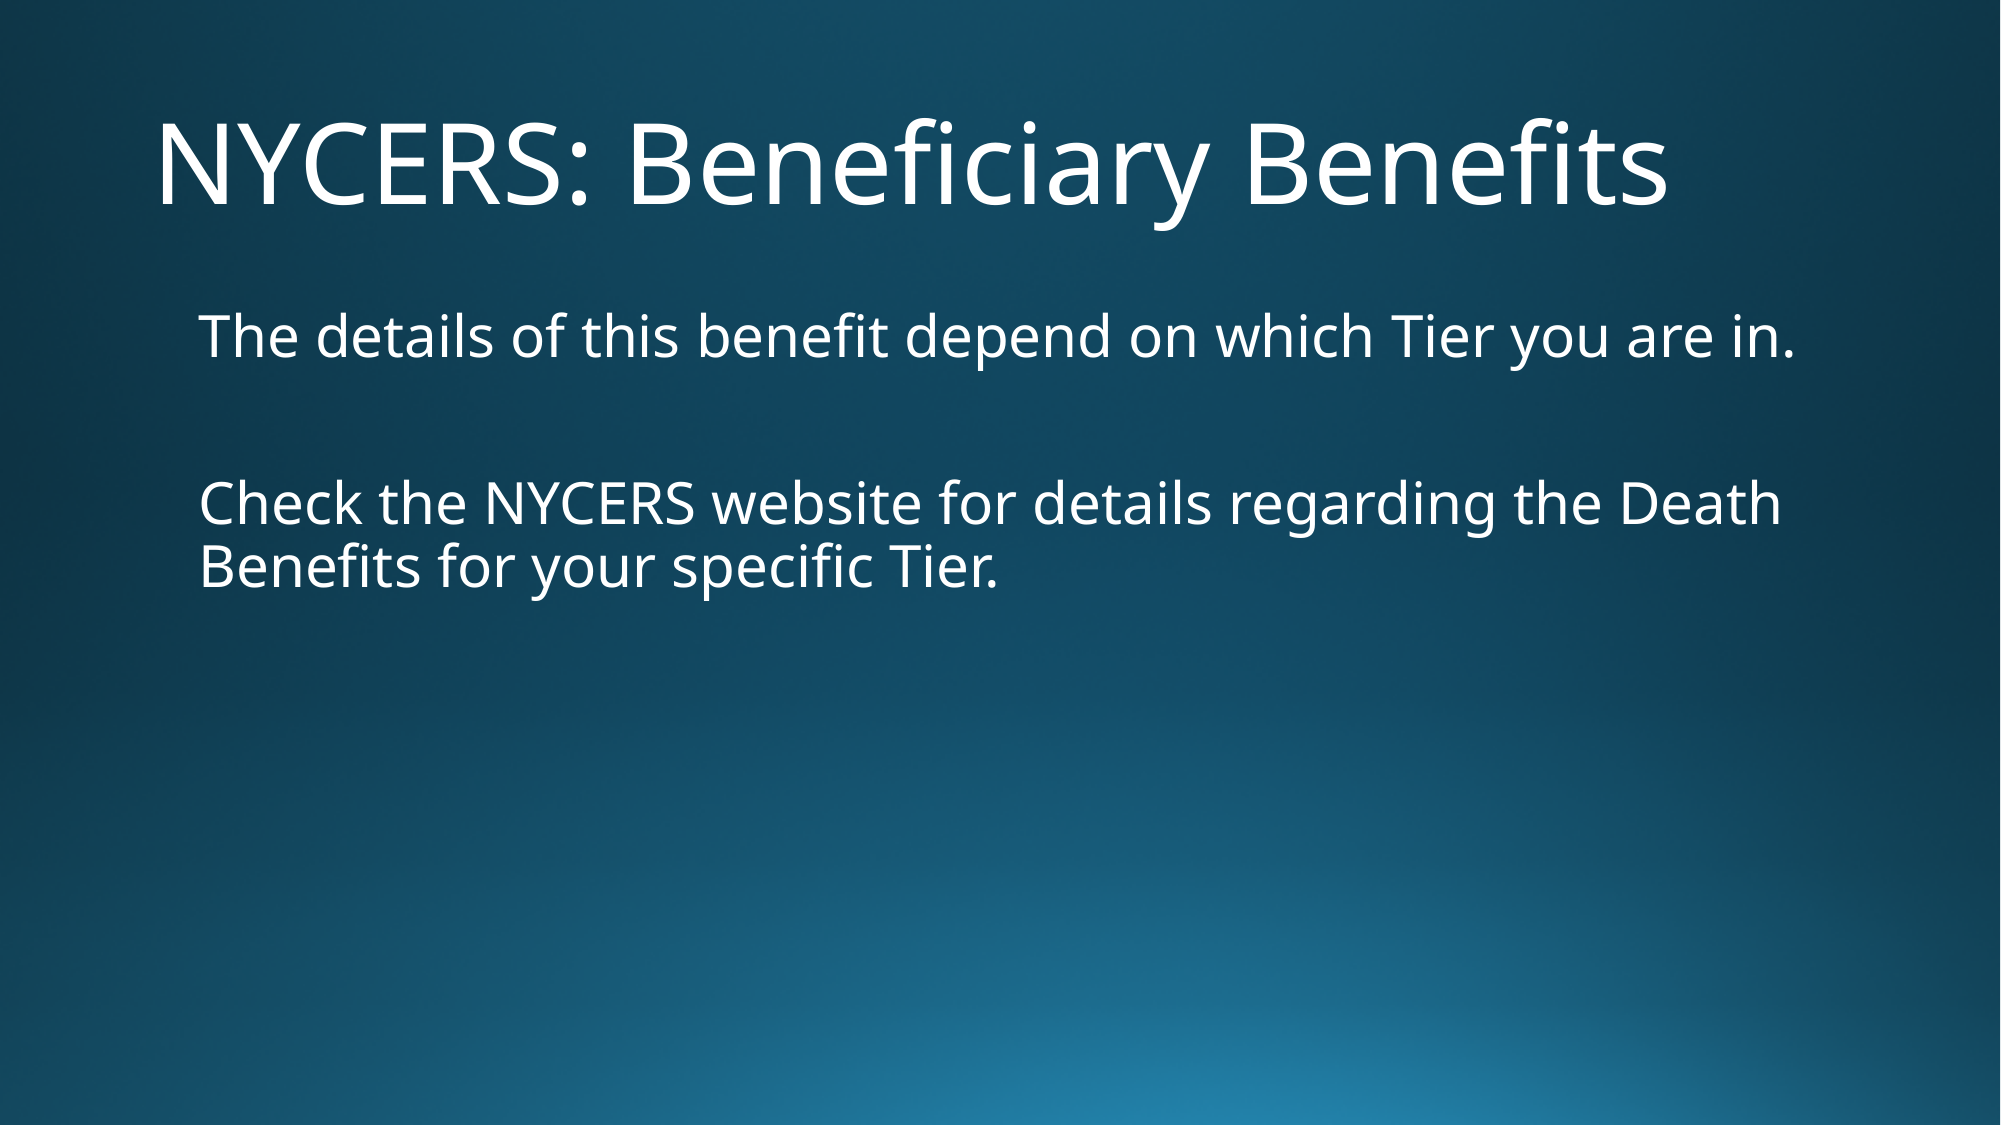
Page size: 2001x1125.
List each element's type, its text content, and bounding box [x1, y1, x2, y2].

title NYCERS: Beneficiary Benefits [137, 59, 1863, 278]
picture [0, 0, 2001, 1125]
list The details of this benefit depend on which Tier you are in. Check the NYCERS website for details regarding the Death Benefits for your specific Tier. [183, 299, 1863, 1027]
